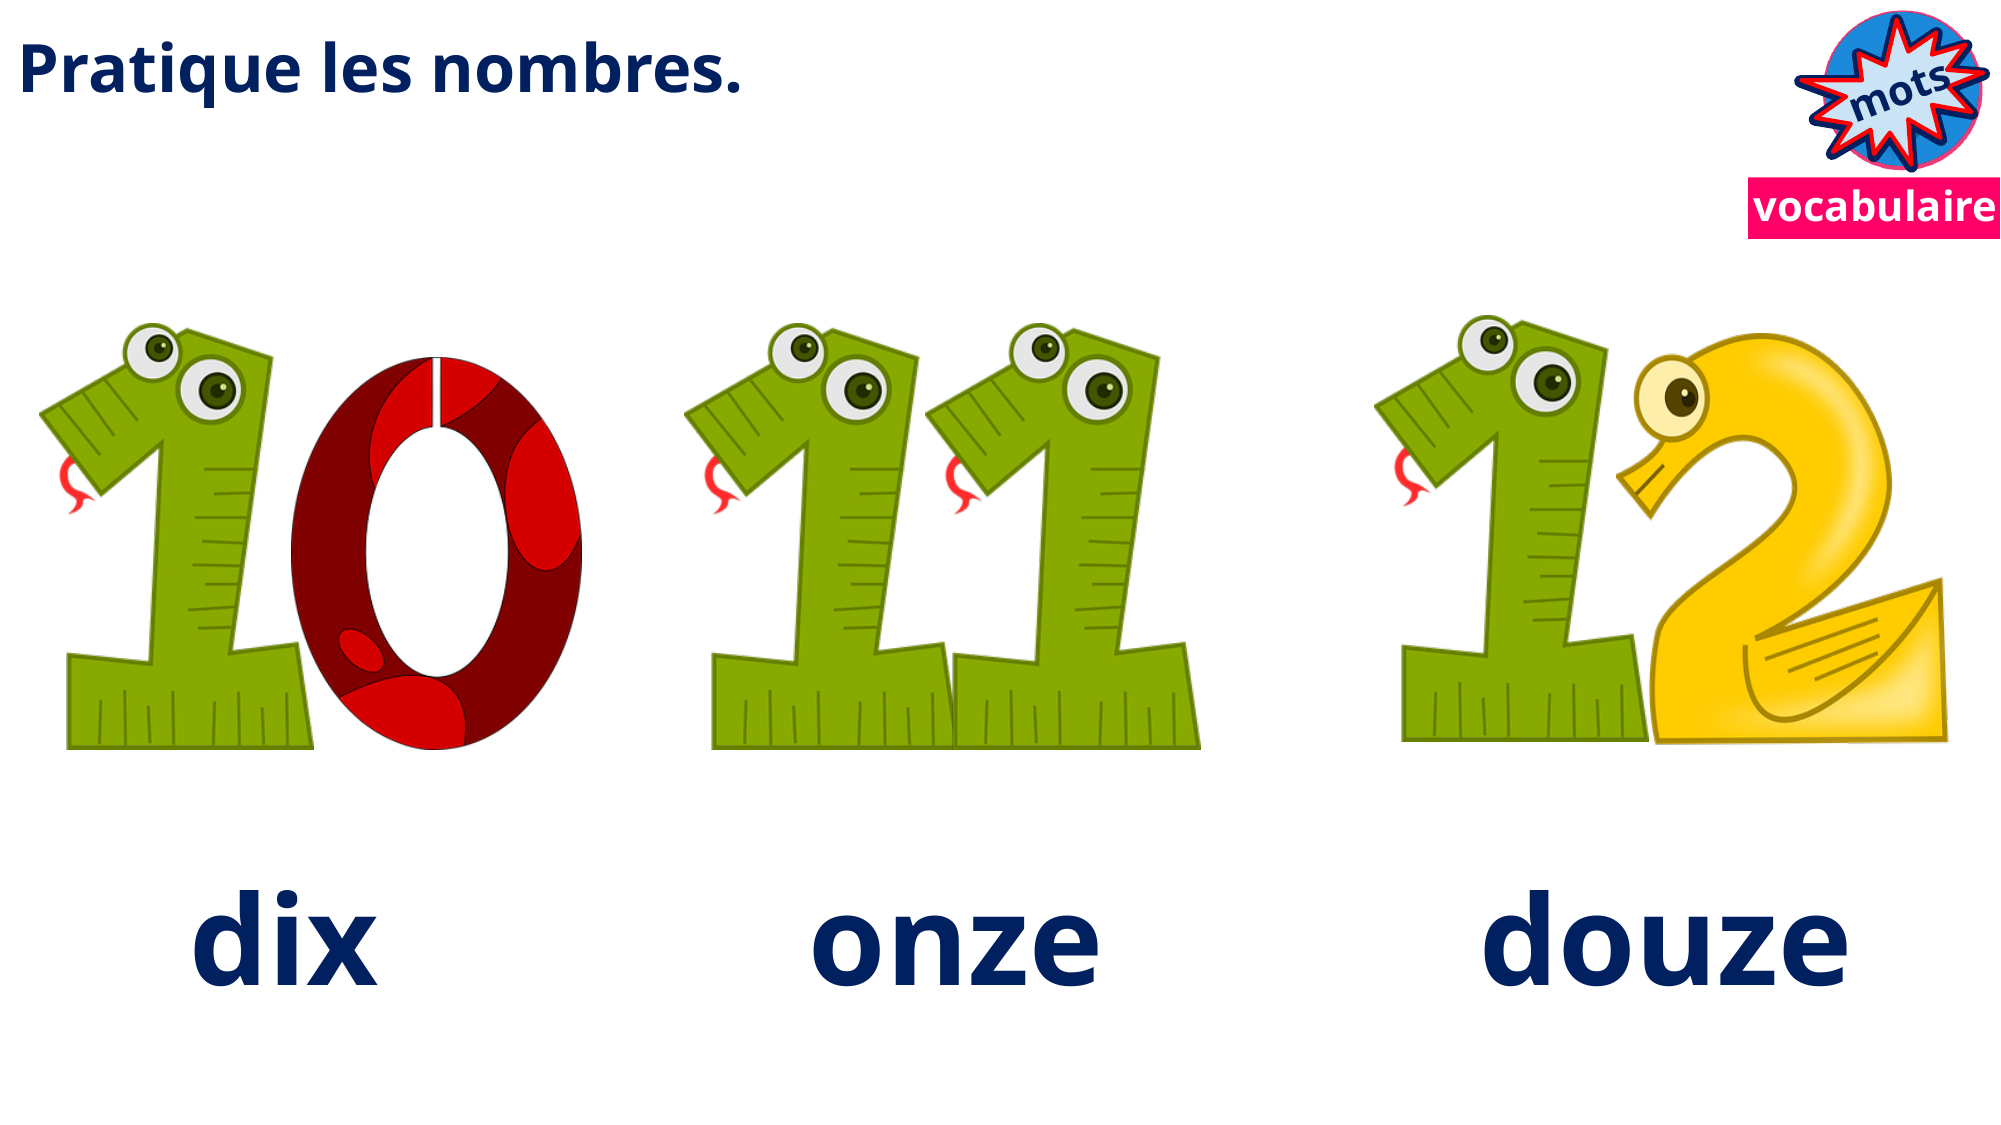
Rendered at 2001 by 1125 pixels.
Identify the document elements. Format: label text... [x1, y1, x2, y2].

picture [684, 323, 1201, 751]
text_box onze [794, 852, 1119, 1018]
picture [39, 323, 582, 751]
text_box dix [174, 852, 395, 1018]
text_box [1799, 78, 1807, 85]
text_box Pratique les nombres. [2, 18, 760, 113]
picture [1812, 1, 2000, 190]
picture [1374, 315, 1957, 752]
text_box douze [1464, 852, 1868, 1018]
text_box mots [1801, 90, 1807, 108]
title vocabulaire [1748, 177, 2000, 239]
